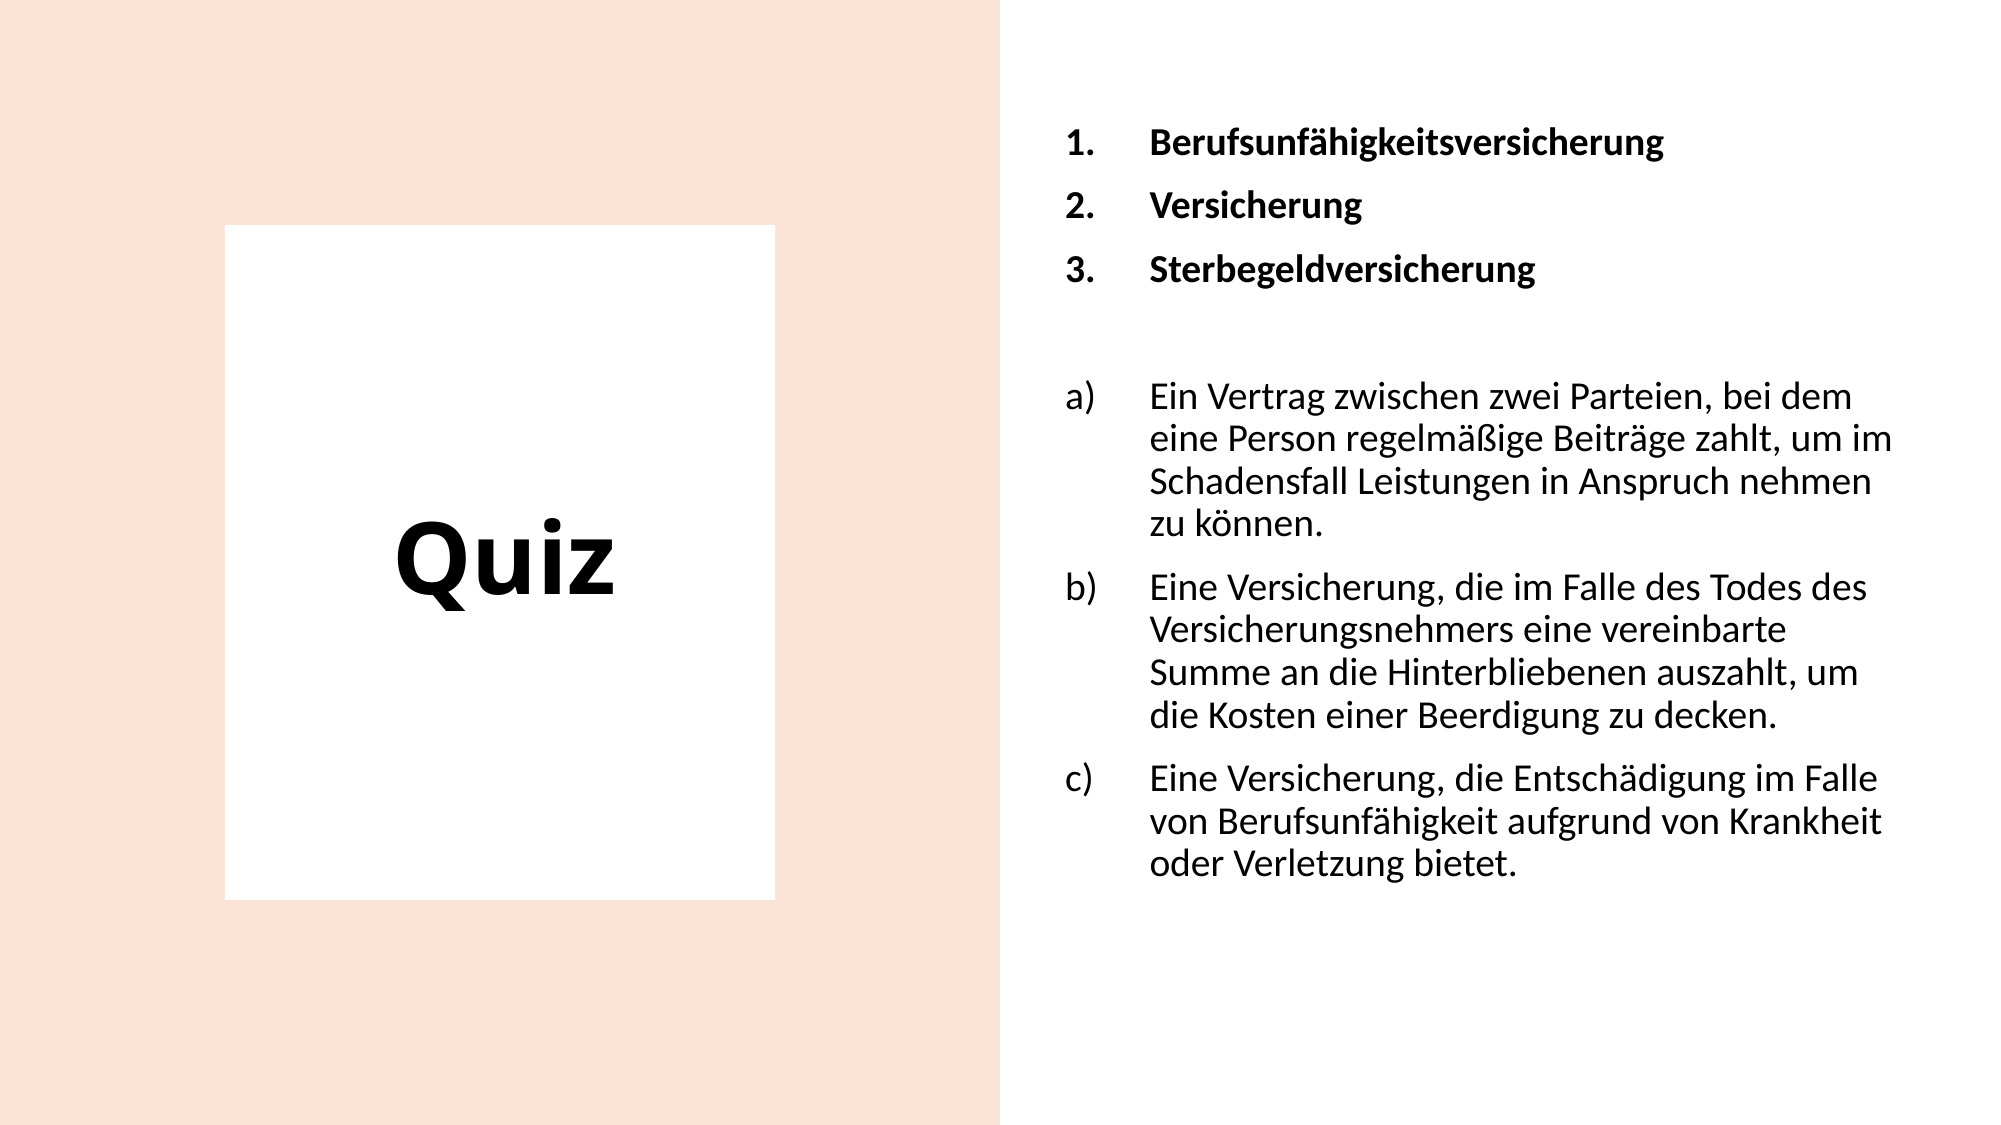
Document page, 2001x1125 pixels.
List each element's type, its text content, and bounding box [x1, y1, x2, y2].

text_box [0, 0, 1001, 1125]
text_box [223, 223, 777, 901]
text_box [1001, 0, 2000, 1125]
list Berufsunfähigkeitsversicherung Versicherung Sterbegeldversicherung Ein Vertrag zwischen zwei Parteien, bei dem eine Person regelmäßige Beiträge zahlt, um im Schadensfall Leistungen in Anspruch nehmen zu können. Eine Versicherung, die im Falle des Todes des Versicherungsnehmers eine vereinbarte Summe an die Hinterbliebenen auszahlt, um die Kosten einer Beerdigung zu decken. Eine Versicherung, die Entschädigung im Falle von Berufsunfähigkeit aufgrund von Krankheit oder Verletzung bietet. [1050, 60, 1913, 1065]
title Quiz [294, 296, 714, 829]
